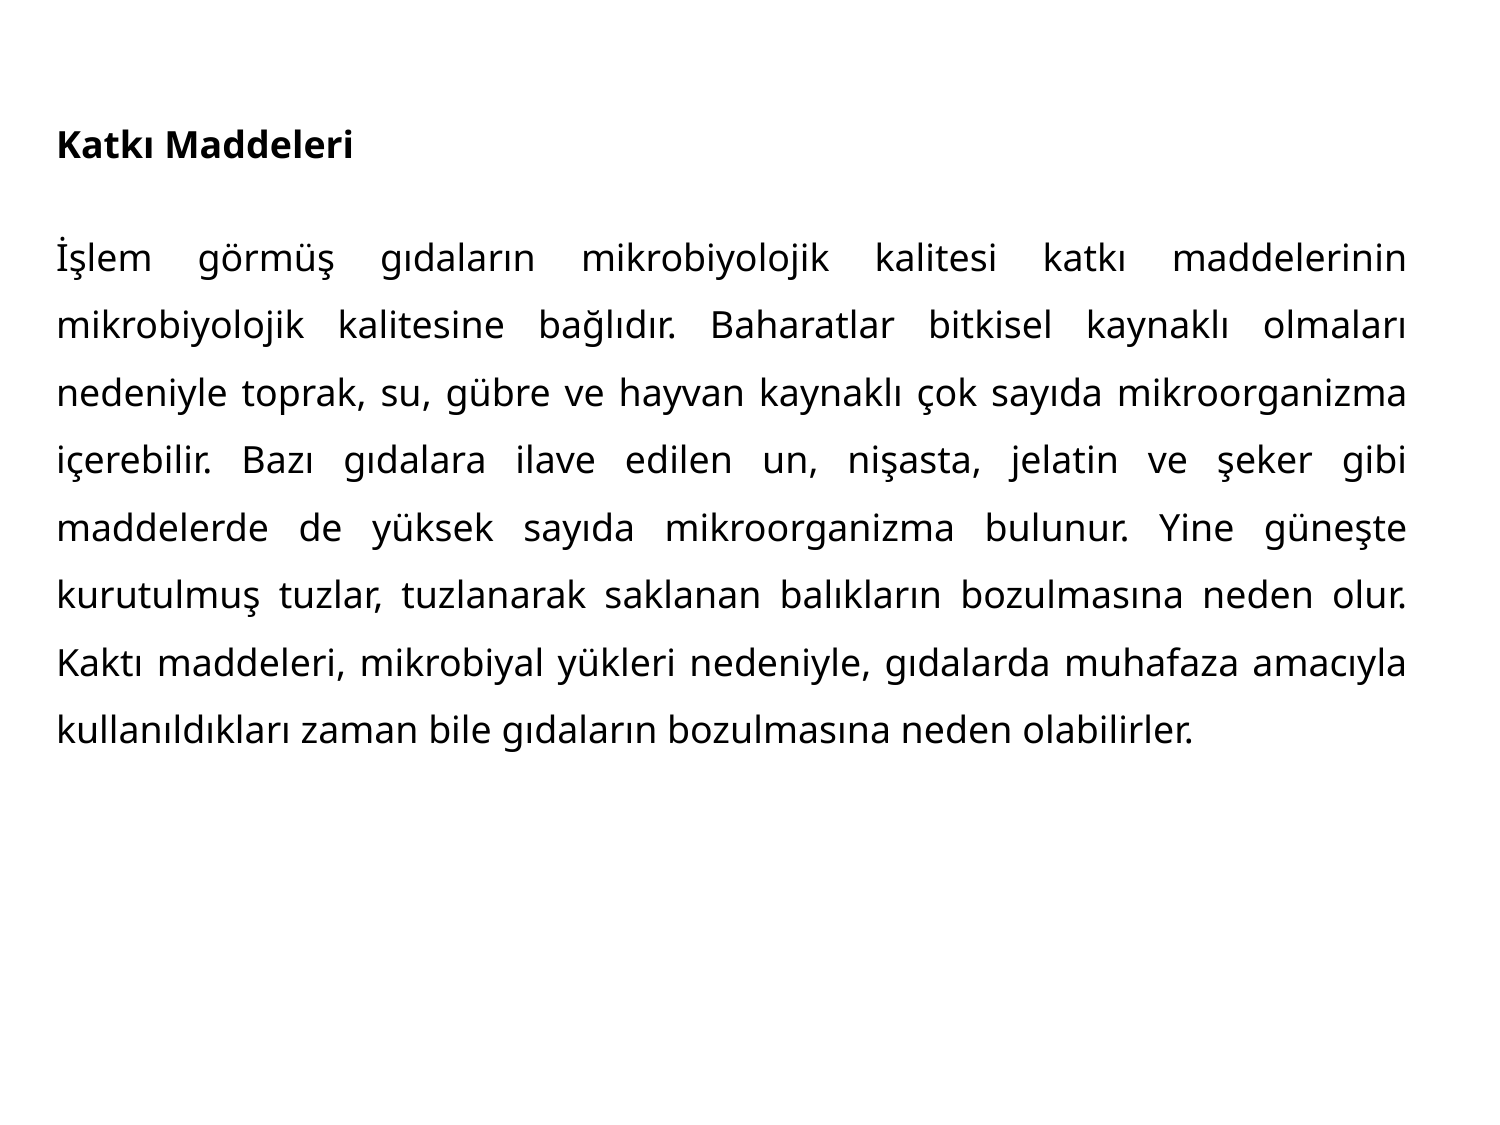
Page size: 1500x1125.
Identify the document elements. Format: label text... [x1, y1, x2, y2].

text_box Katkı Maddeleri İşlem görmüş gıdaların mikrobiyolojik kalitesi katkı maddelerinin mikrobiyolojik kalitesine bağlıdır. Baharatlar bitkisel kaynaklı olmaları nedeniyle toprak, su, gübre ve hayvan kaynaklı çok sayıda mikroorganizma içerebilir. Bazı gıdalara ilave edilen un, nişasta, jelatin ve şeker gibi maddelerde de yüksek sayıda mikroorganizma bulunur. Yine güneşte kurutulmuş tuzlar, tuzlanarak saklanan balıkların bozulmasına neden olur. Kaktı maddeleri, mikrobiyal yükleri nedeniyle, gıdalarda muhafaza amacıyla kullanıldıkları zaman bile gıdaların bozulmasına neden olabilirler. [41, 113, 1424, 759]
